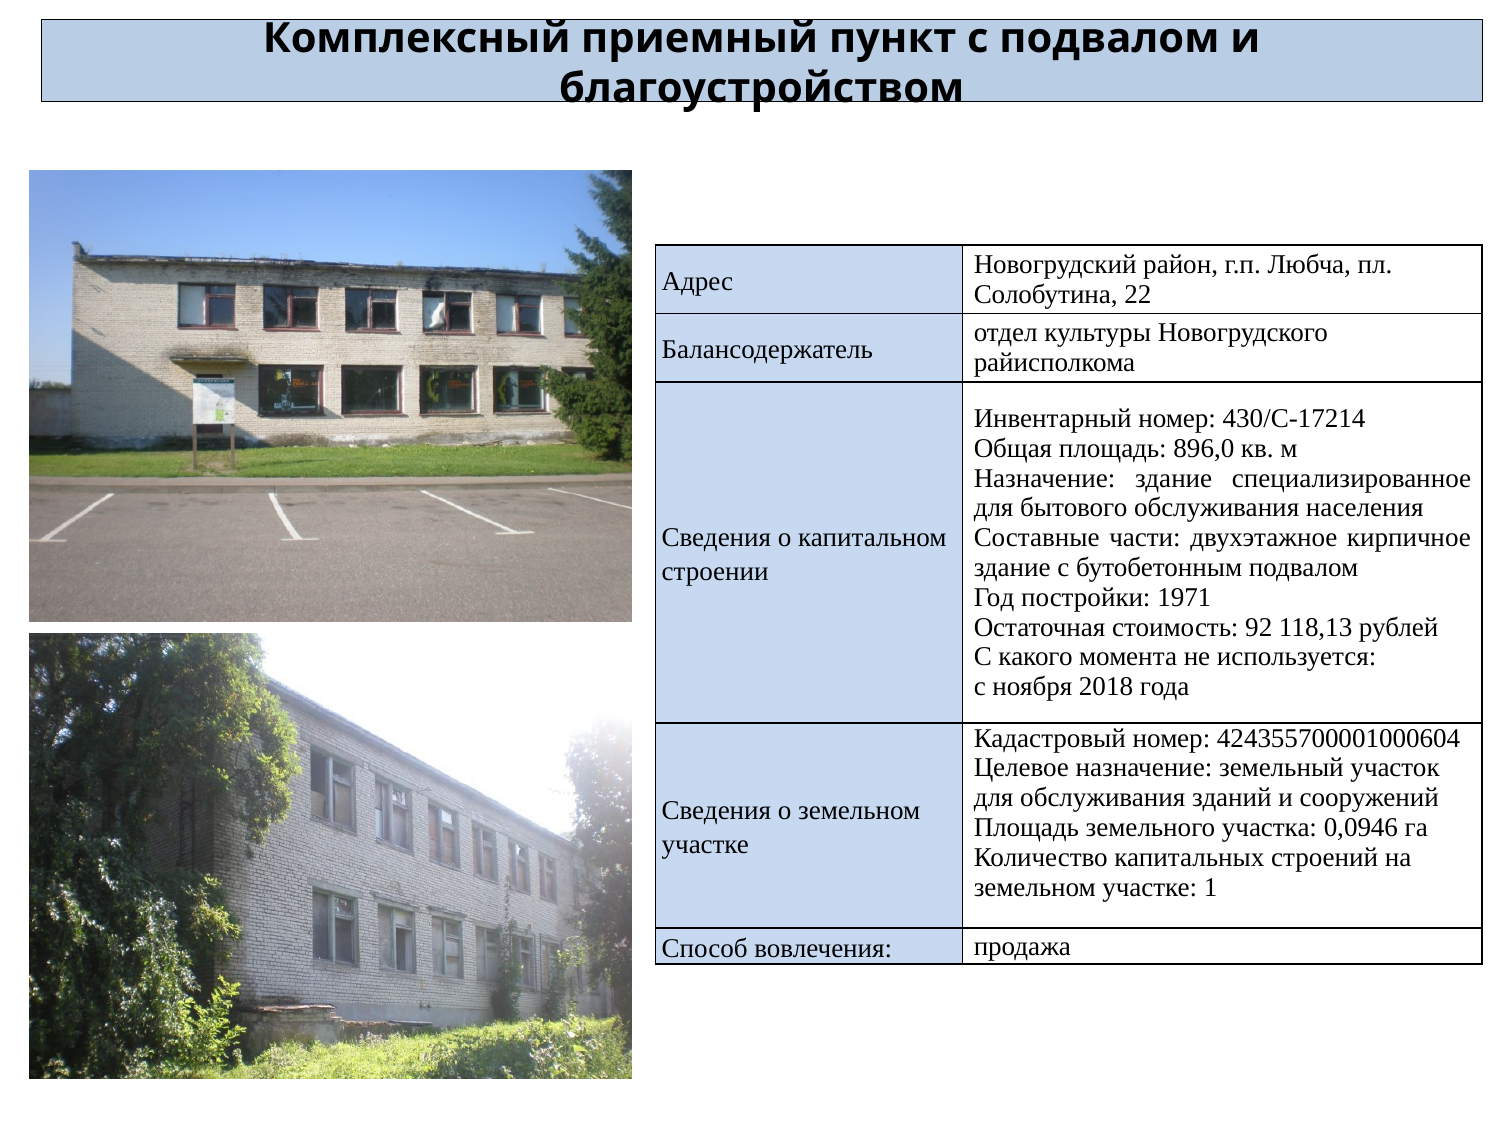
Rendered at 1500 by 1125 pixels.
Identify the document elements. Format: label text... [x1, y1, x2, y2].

table_cell Способ вовлечения: [656, 929, 962, 963]
table_cell Кадастровый номер: 424355700001000604 Целевое назначение: земельный участок для обслуживания зданий и сооружений Площадь земельного участка: 0,0946 га Количество капитальных строений на земельном участке: 1 [963, 724, 1481, 927]
picture [29, 170, 633, 622]
table_cell отдел культуры Новогрудского райисполкома [963, 314, 1481, 381]
table_cell Инвентарный номер: 430/С-17214 Общая площадь: 896,0 кв. м Назначение: здание специализированное для бытового обслуживания населения Составные части: двухэтажное кирпичное здание с бутобетонным подвалом Год постройки: 1971 Остаточная стоимость: 92 118,13 рублей С какого момента не используется: с ноября 2018 года [963, 383, 1481, 722]
table_cell Балансодержатель [656, 314, 962, 381]
text_box Комплексный приемный пункт с подвалом и благоустройством [39, 17, 1484, 104]
table_cell продажа [963, 929, 1481, 963]
table_header Новогрудский район, г.п. Любча, пл. Солобутина, 22 [963, 246, 1481, 313]
table_cell Сведения о земельном участке [656, 724, 962, 927]
table_cell Сведения о капитальном строении [656, 383, 962, 722]
picture [29, 633, 633, 1079]
table_header Адрес [656, 246, 962, 313]
